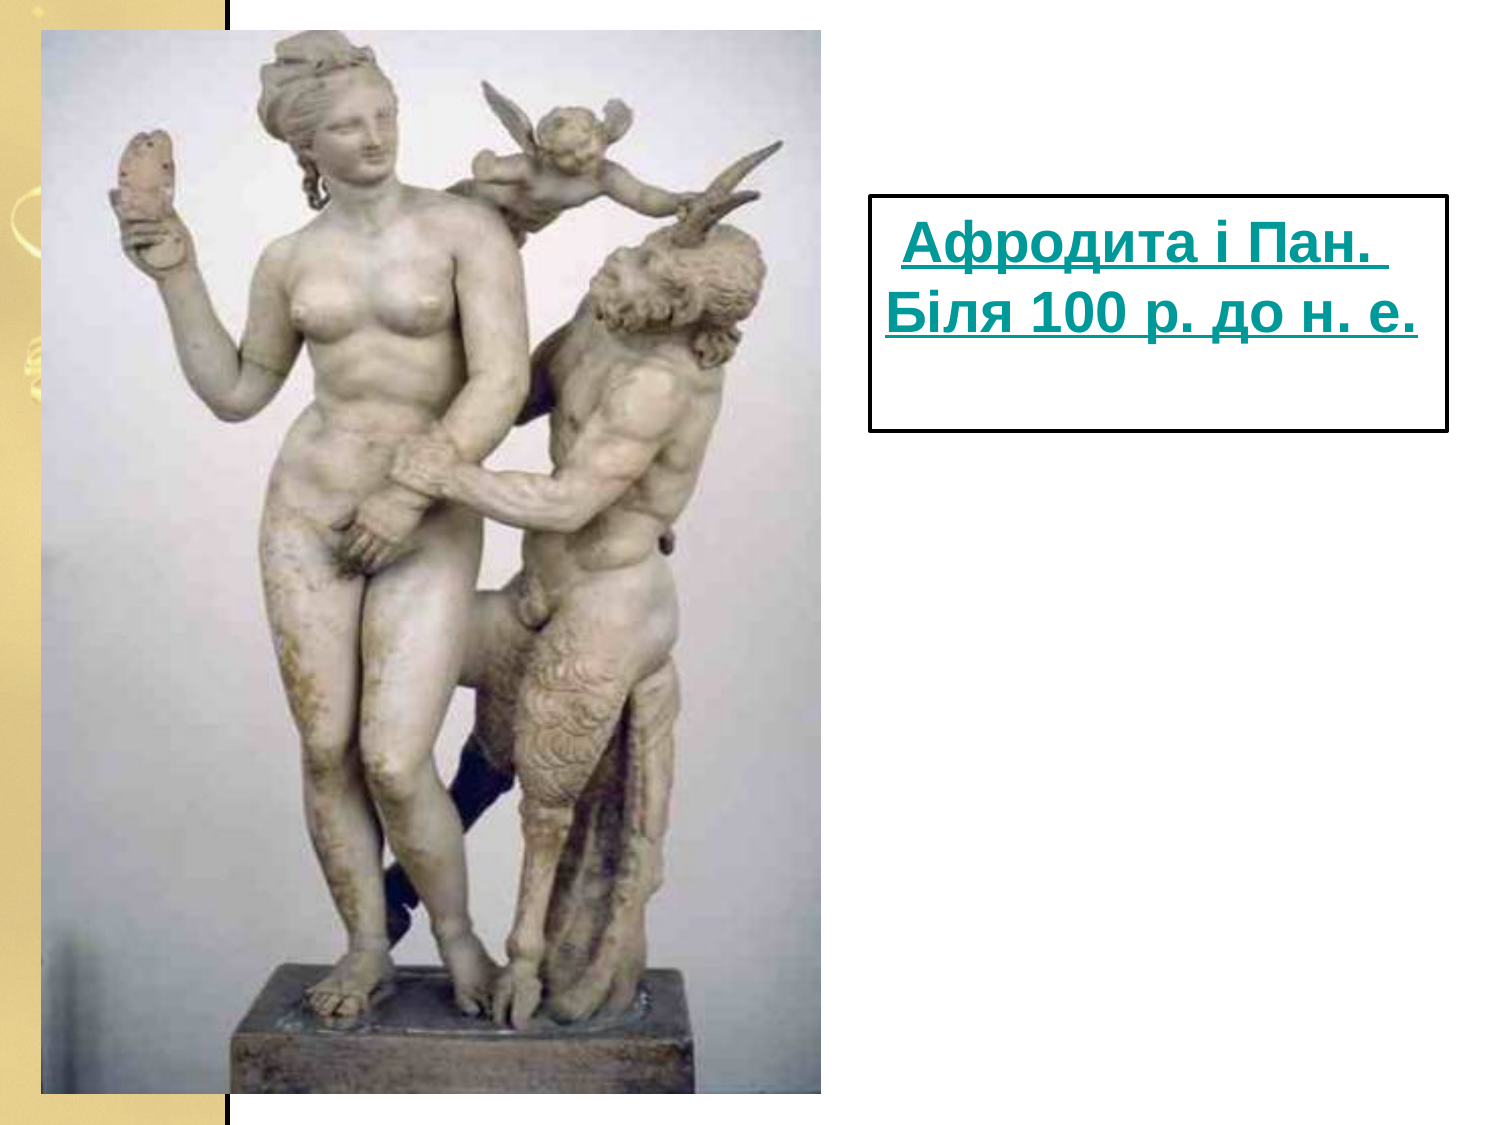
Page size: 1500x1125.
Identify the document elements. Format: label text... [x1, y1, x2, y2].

title Афродита і Пан. Біля 100 р. до н. е. [868, 194, 1449, 433]
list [40, 30, 822, 1095]
picture [0, 0, 1500, 1125]
